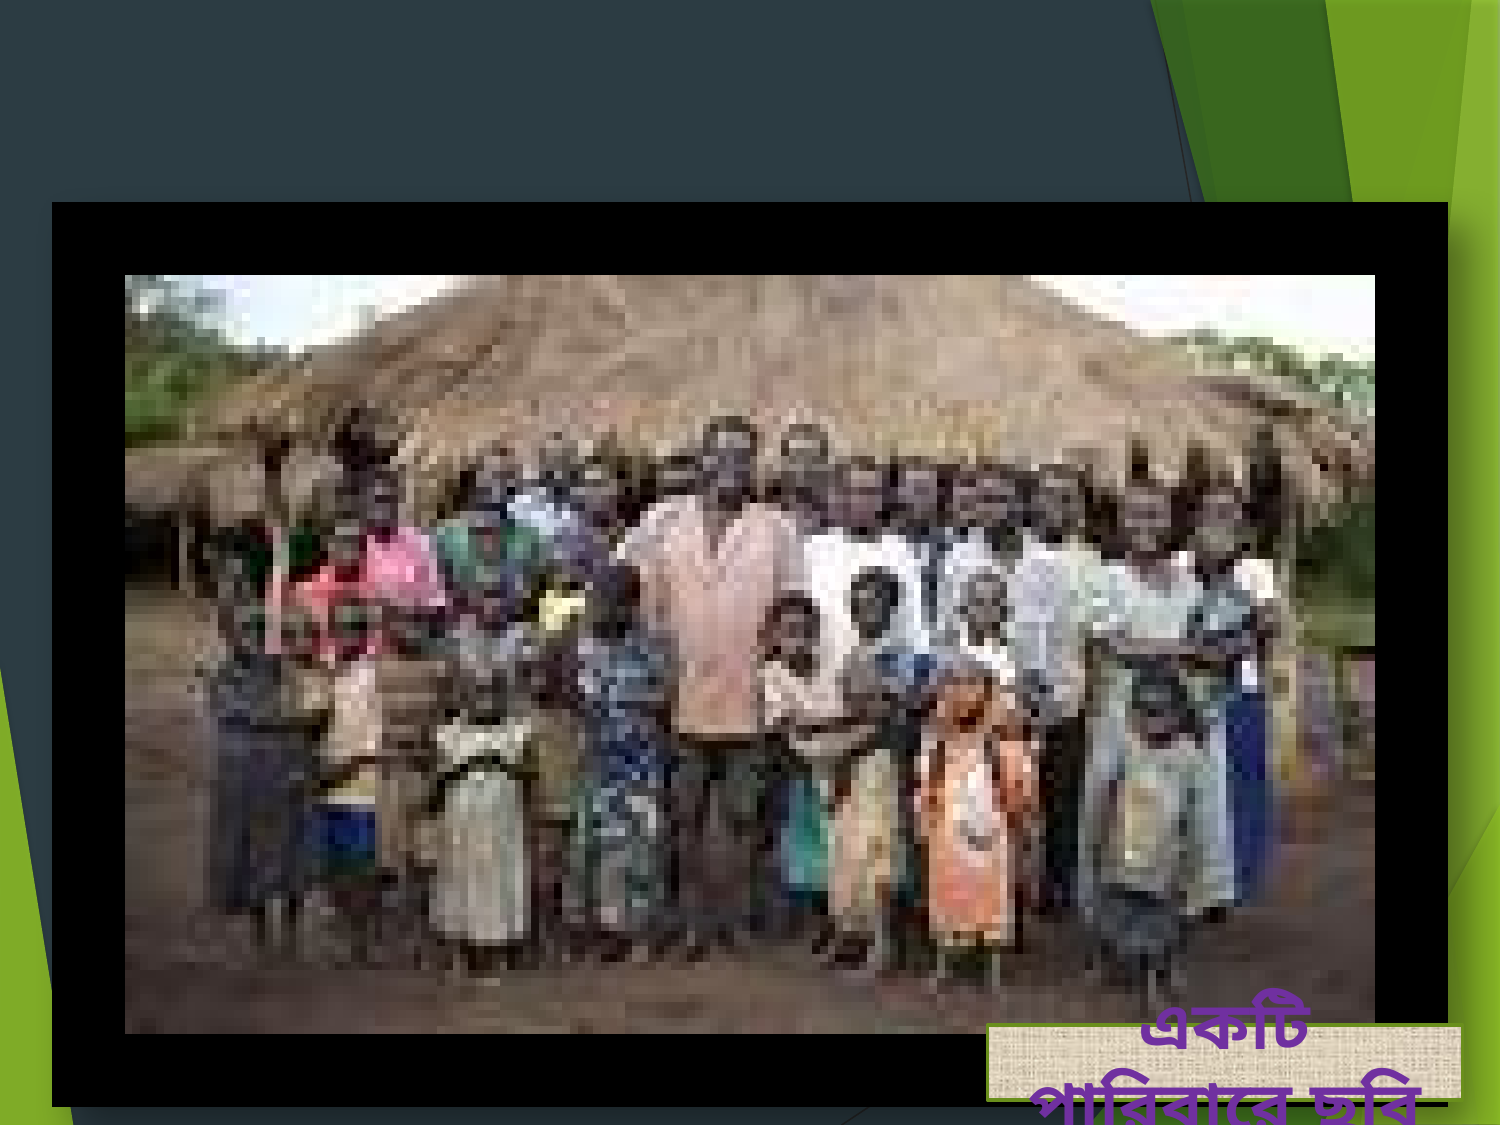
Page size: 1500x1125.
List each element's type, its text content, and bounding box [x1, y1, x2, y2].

picture [124, 274, 1376, 1035]
text_box একটি পারিবারে ছবি [986, 1023, 1464, 1102]
